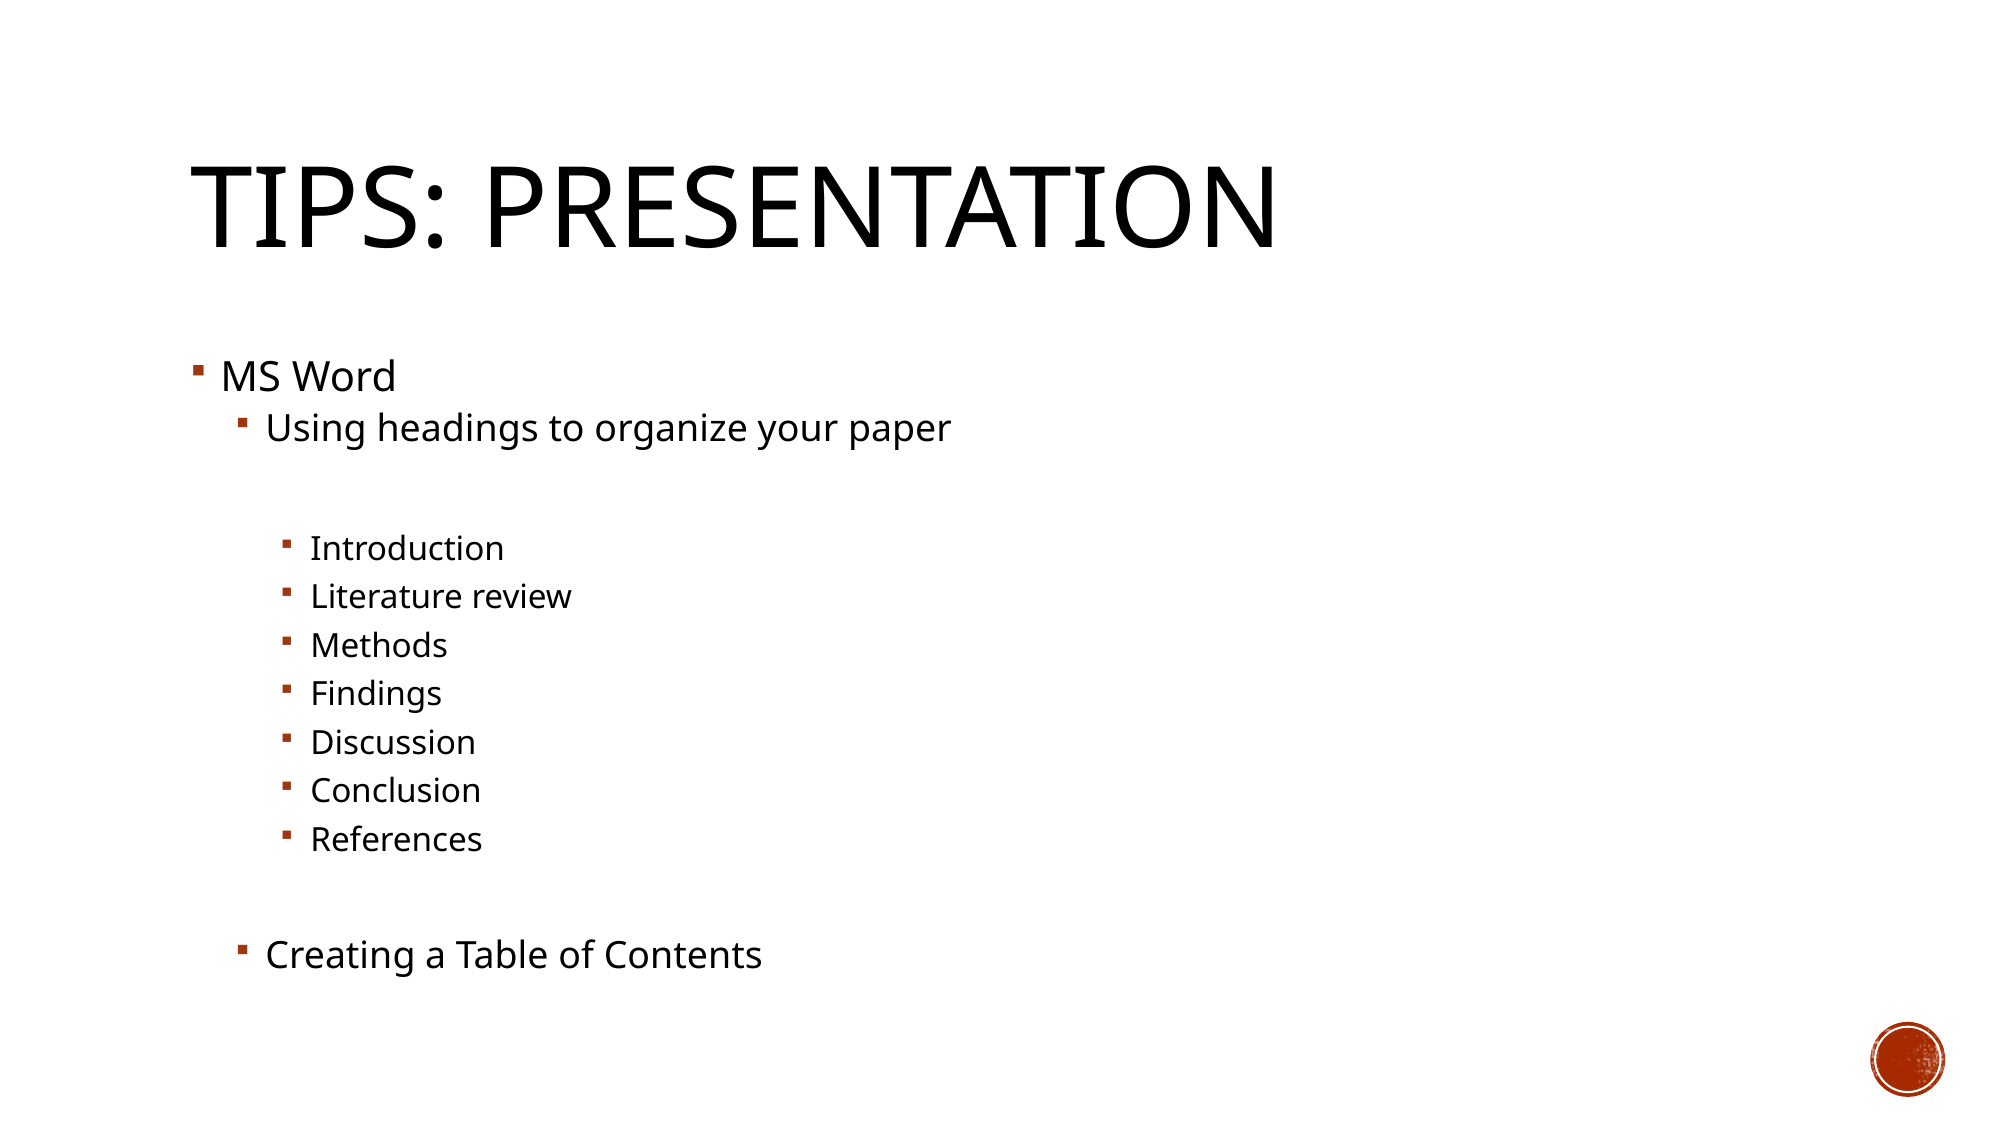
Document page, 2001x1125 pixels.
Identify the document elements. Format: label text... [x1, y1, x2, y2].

list MS Word Using headings to organize your paper Introduction Literature review Methods Findings Discussion Conclusion References Creating a Table of Contents [175, 348, 1826, 1013]
title Tips: presentation [175, 79, 1826, 344]
